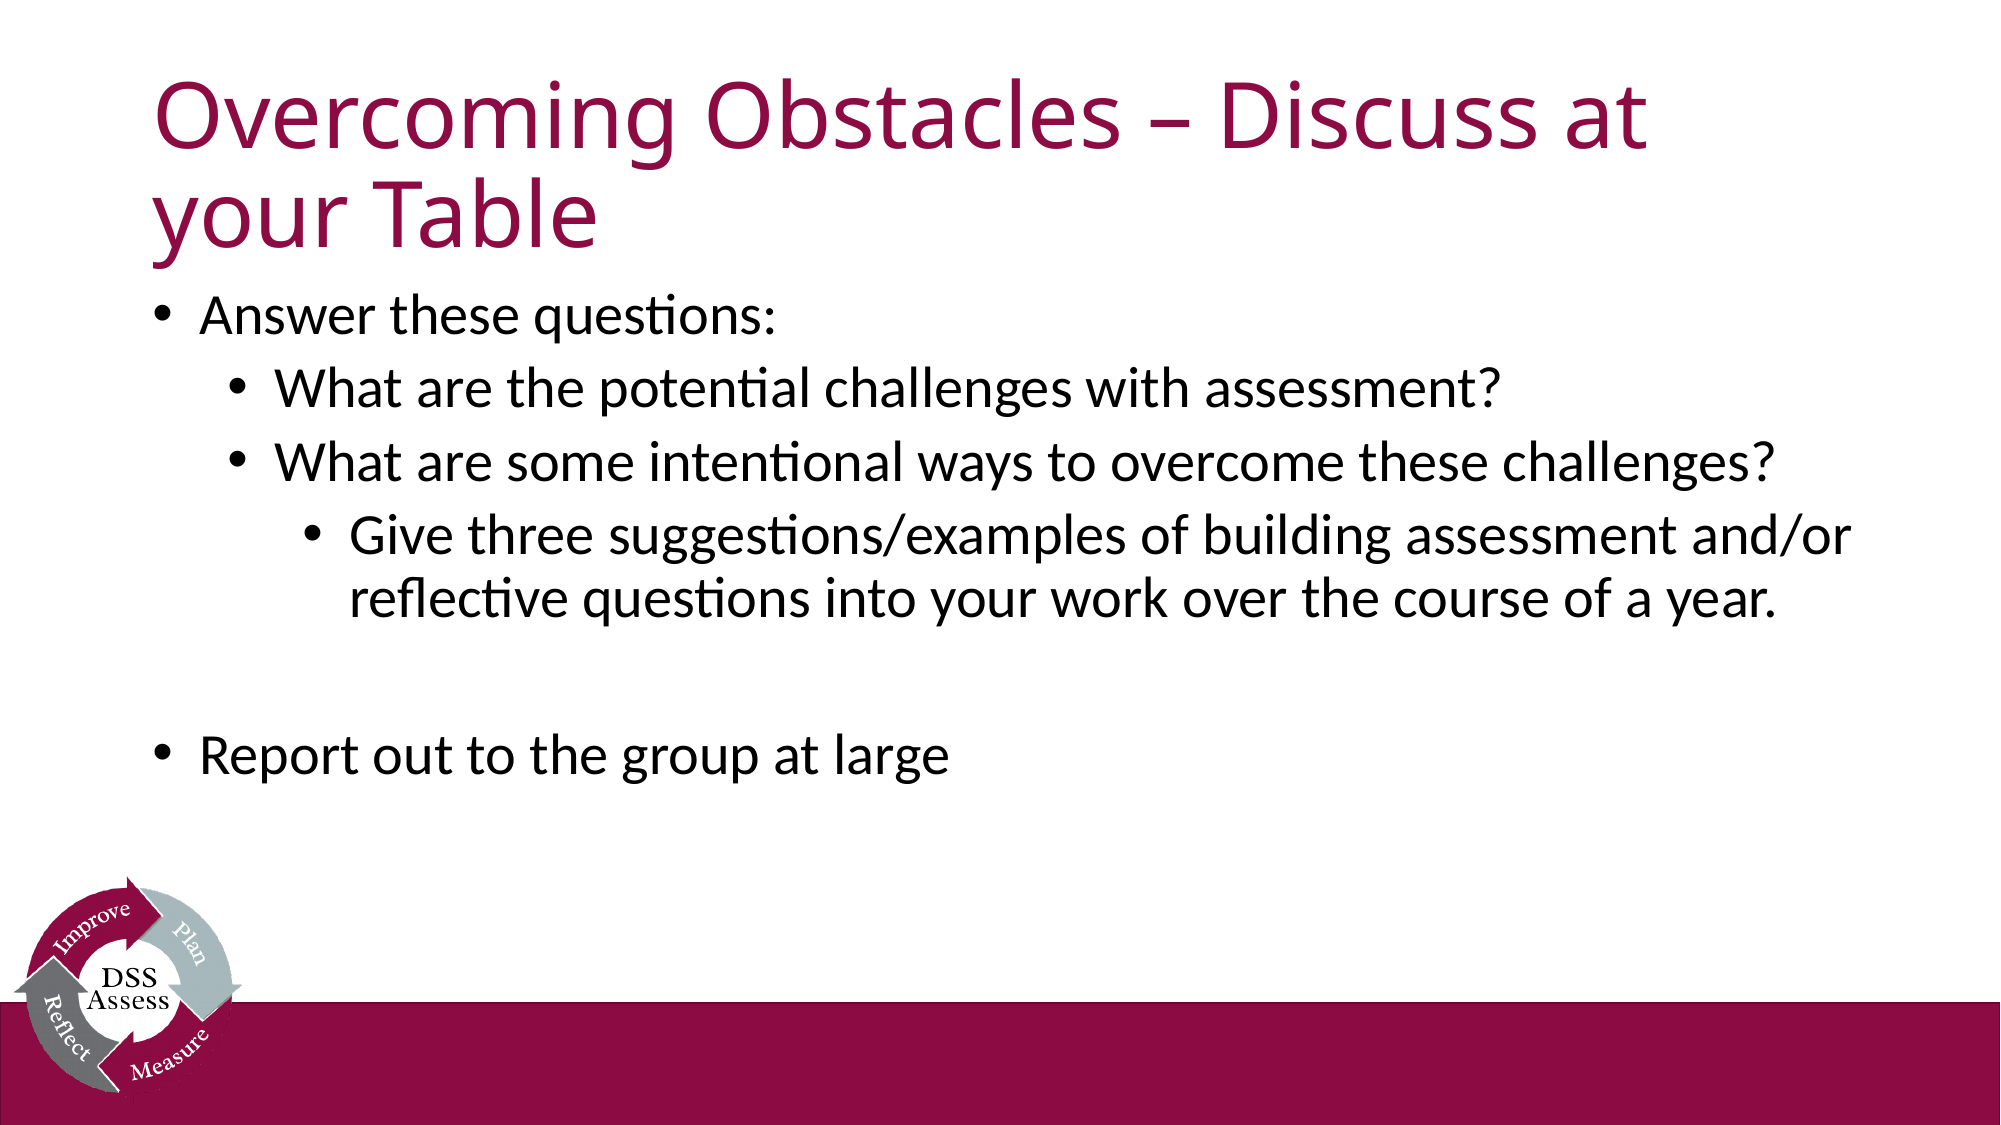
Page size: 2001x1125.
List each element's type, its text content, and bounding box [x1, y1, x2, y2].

text_box [0, 1002, 2000, 1125]
title Overcoming Obstacles – Discuss at your Table [137, 59, 1863, 277]
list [13, 876, 242, 1105]
text_box Answer these questions: What are the potential challenges with assessment? What are some intentional ways to overcome these challenges? Give three suggestions/examples of building assessment and/or reflective questions into your work over the course of a year. Report out to the group at large [137, 277, 1898, 991]
